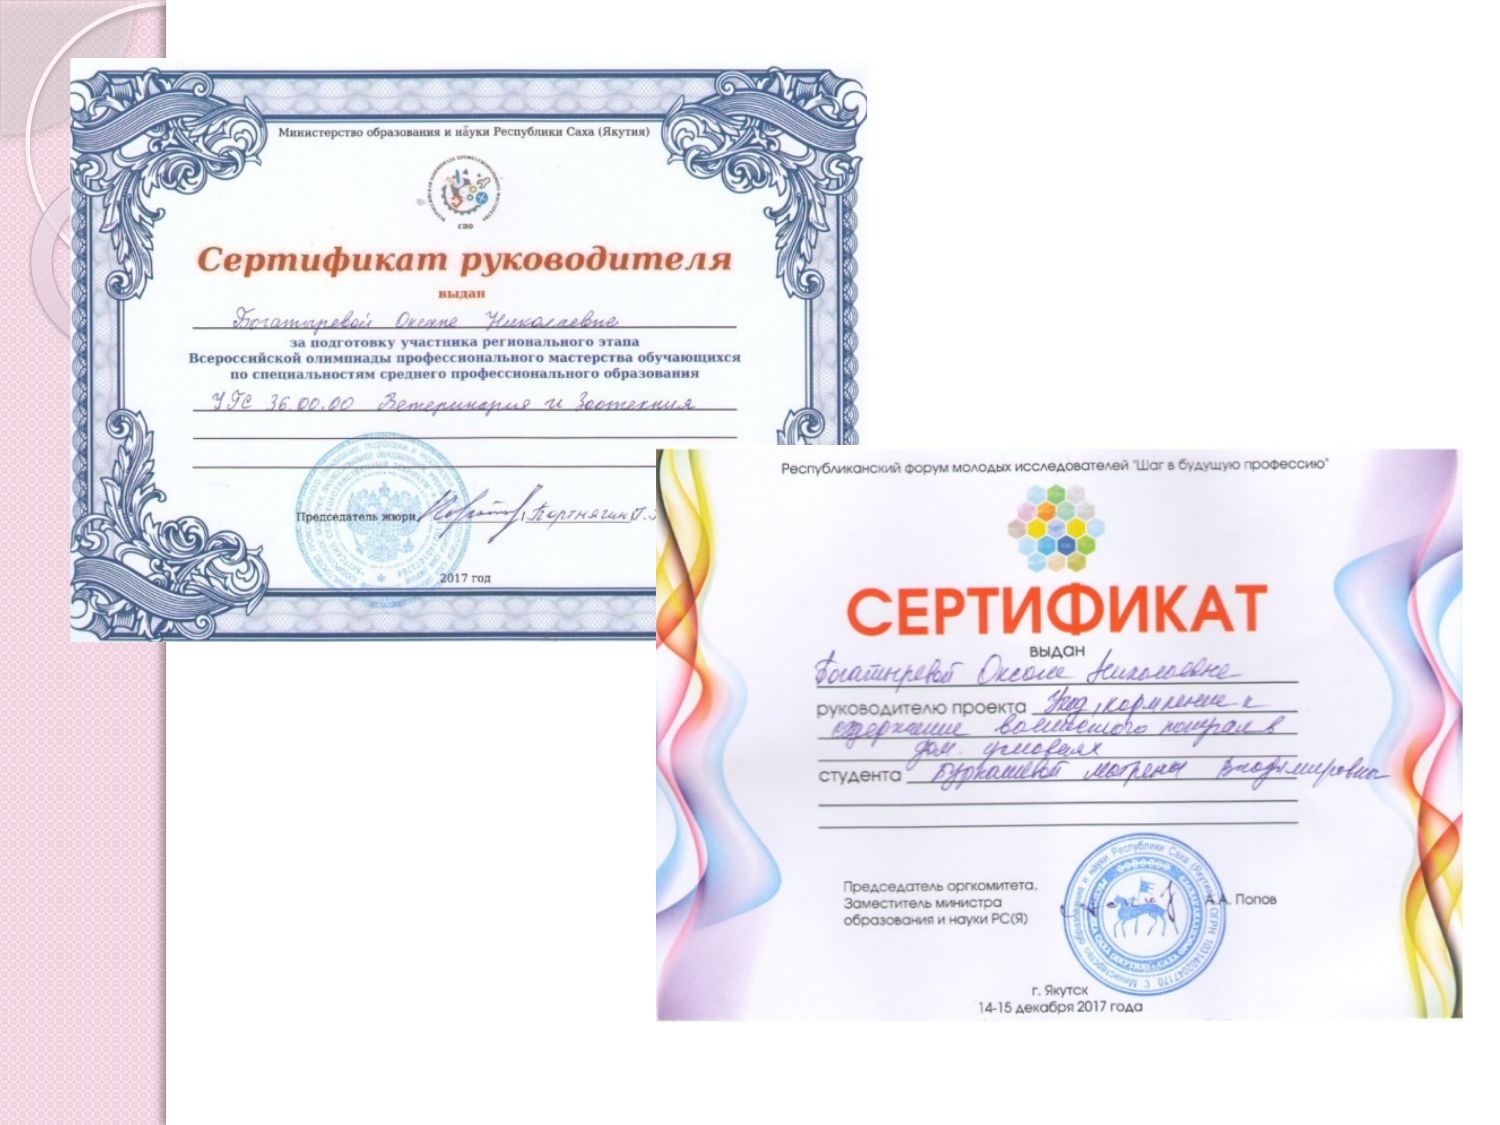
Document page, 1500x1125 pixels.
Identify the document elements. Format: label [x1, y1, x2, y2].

list [70, 58, 868, 642]
list [655, 445, 1463, 1022]
